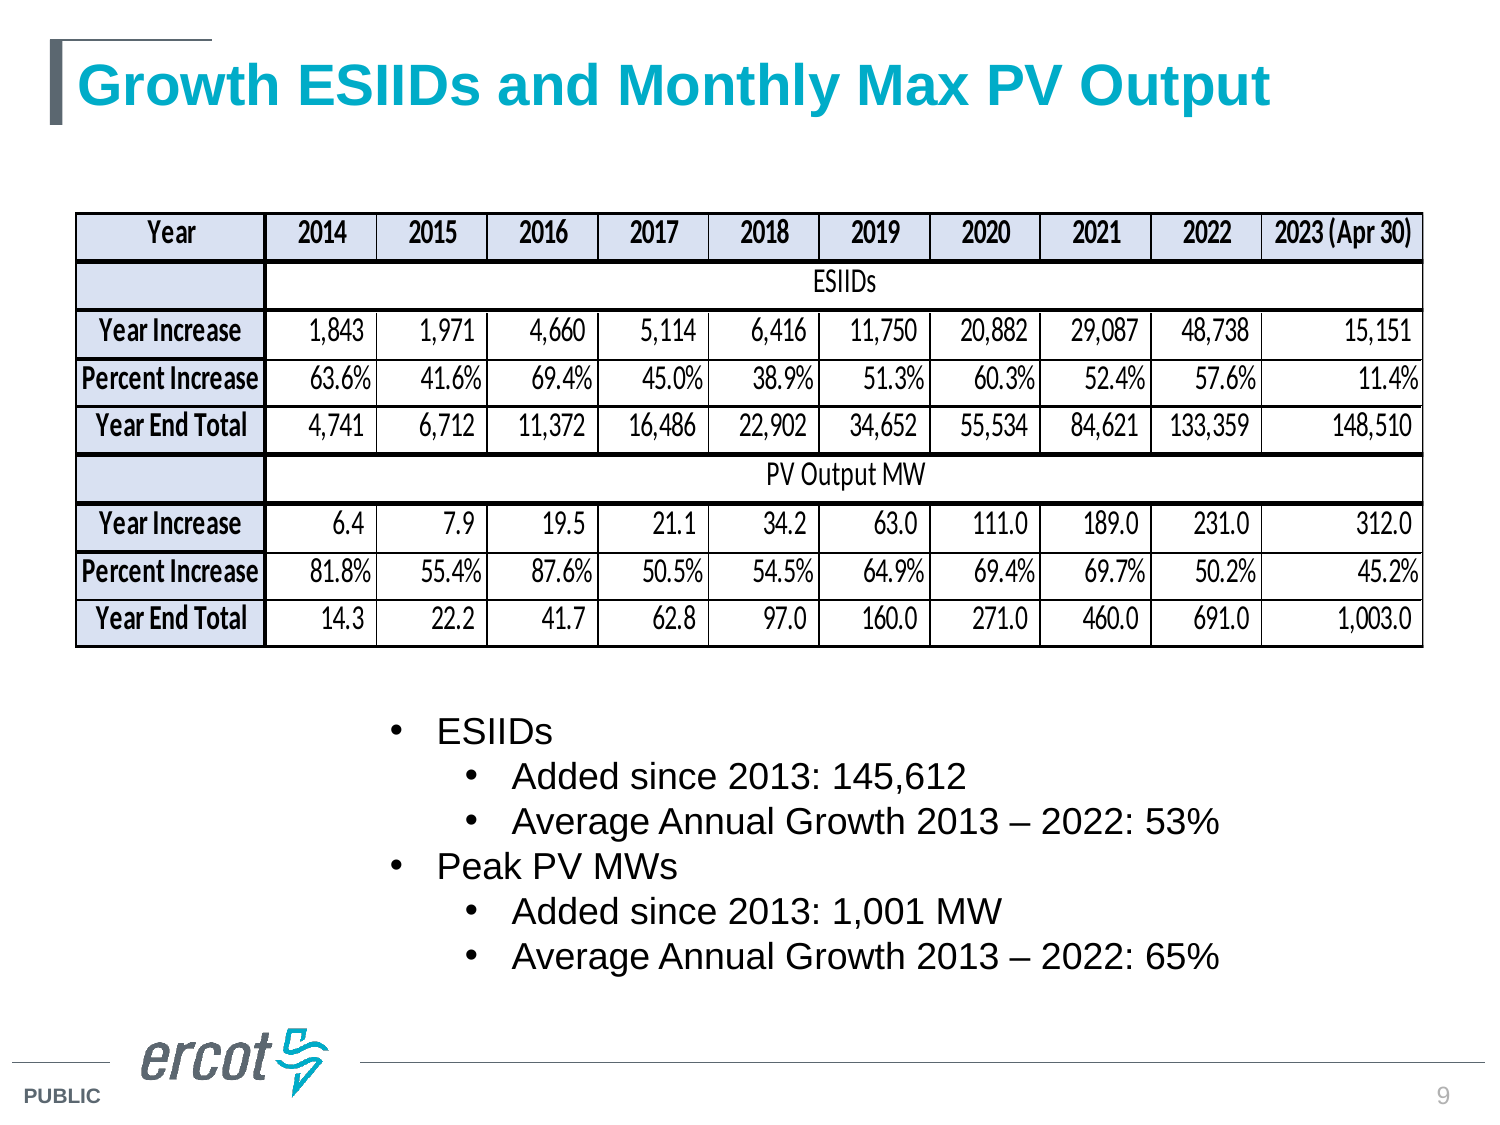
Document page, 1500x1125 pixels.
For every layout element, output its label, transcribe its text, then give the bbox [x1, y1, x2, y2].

text_box ESIIDs Added since 2013: 145,612 Average Annual Growth 2013 – 2022: 53% Peak PV MWs Added since 2013: 1,001 MW Average Annual Growth 2013 – 2022: 65% [374, 699, 1263, 985]
picture [137, 1024, 332, 1100]
slide_number 9 [1400, 1076, 1488, 1113]
title Growth ESIIDs and Monthly Max PV Output [62, 39, 1450, 125]
picture [74, 212, 1426, 651]
